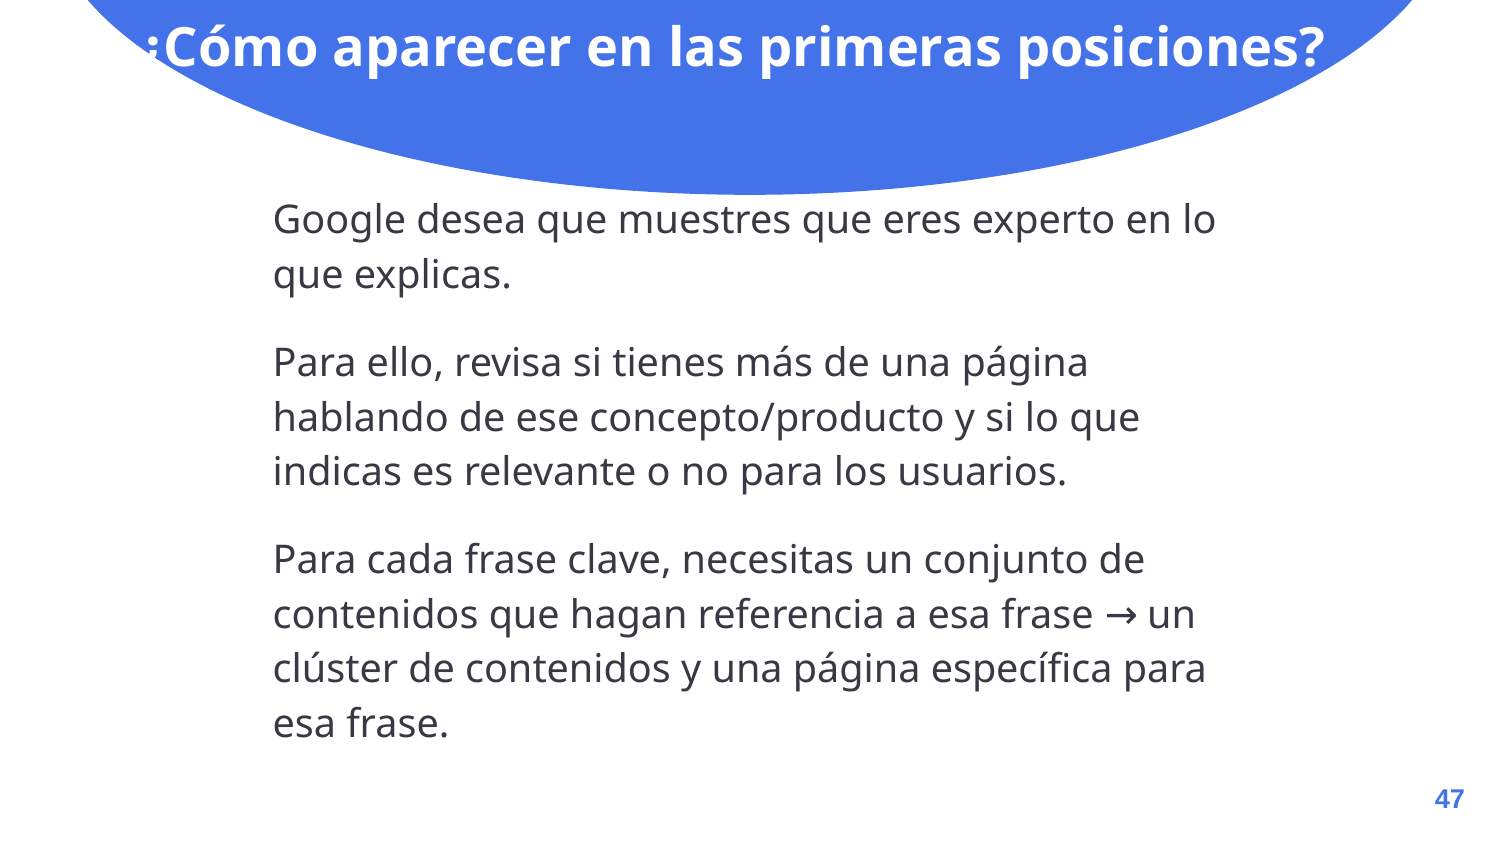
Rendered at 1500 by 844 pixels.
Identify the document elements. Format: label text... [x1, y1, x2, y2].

slide_number 47 [1389, 764, 1480, 830]
list Google desea que muestres que eres experto en lo que explicas. Para ello, revisa si tienes más de una página hablando de ese concepto/producto y si lo que indicas es relevante o no para los usuarios. Para cada frase clave, necesitas un conjunto de contenidos que hagan referencia a esa frase → un clúster de contenidos y una página específica para esa frase. [257, 172, 1243, 672]
title ¿Cómo aparecer en las primeras posiciones? [0, 4, 1465, 85]
